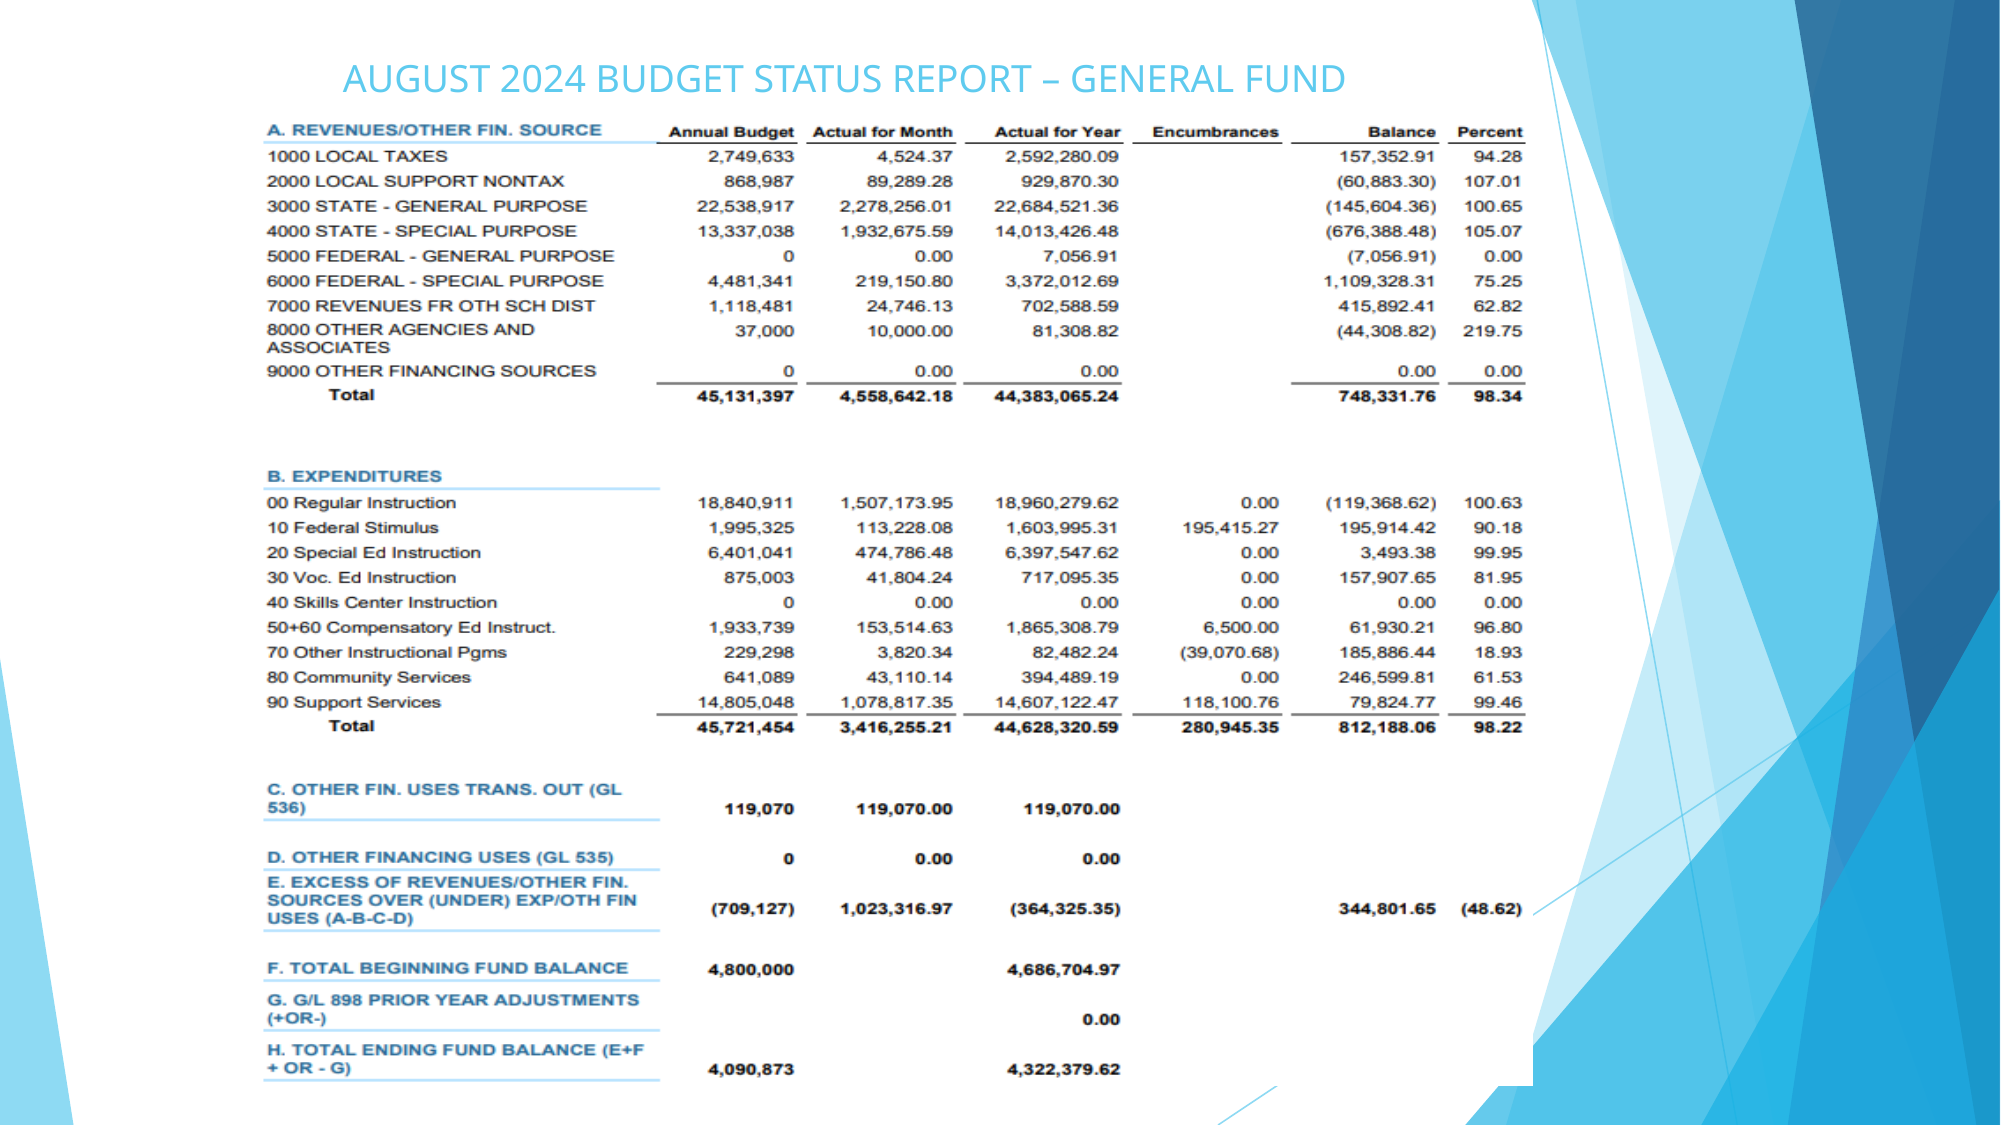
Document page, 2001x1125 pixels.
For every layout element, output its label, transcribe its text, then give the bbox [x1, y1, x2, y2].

title AUGUST 2024 BUDGET STATUS REPORT – GENERAL FUND [255, 39, 1436, 107]
picture [255, 107, 1533, 1086]
